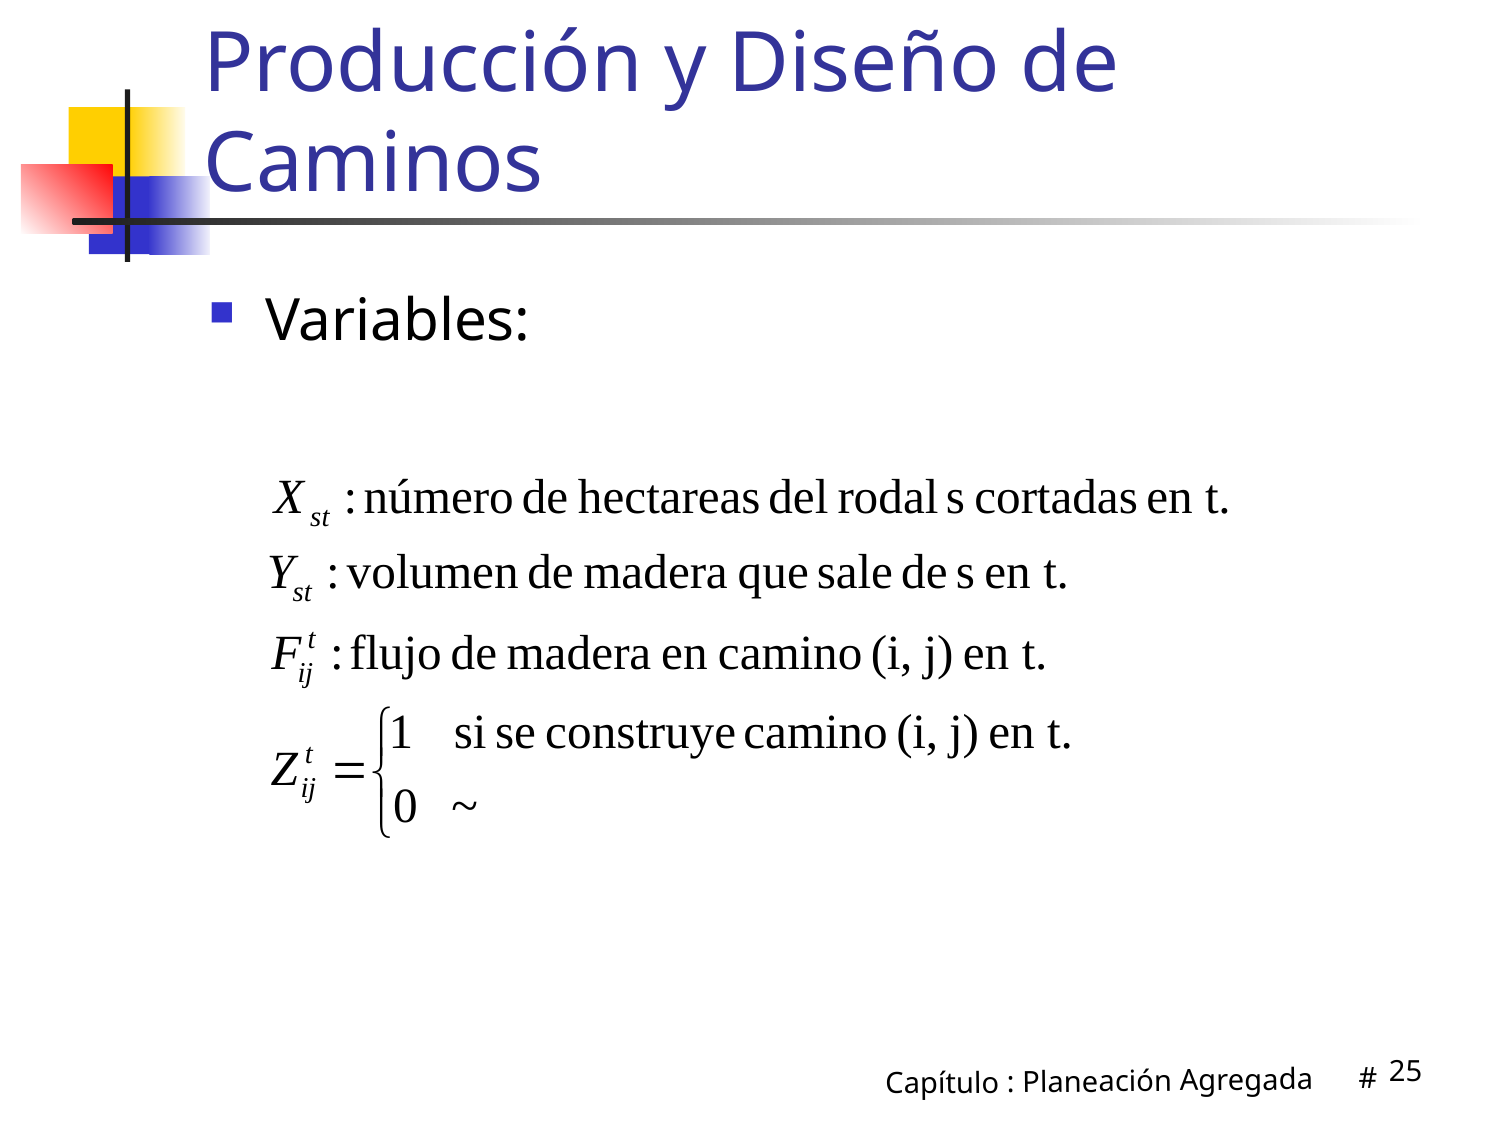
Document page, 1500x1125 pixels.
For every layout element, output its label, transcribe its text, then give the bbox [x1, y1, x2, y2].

footer Capítulo : Planeación Agregada # [836, 1028, 1427, 1109]
list Variables: [193, 274, 1470, 1007]
slide_number 25 [1124, 1024, 1438, 1101]
title Producción y Diseño de Caminos [188, 27, 1468, 216]
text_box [262, 464, 1238, 851]
